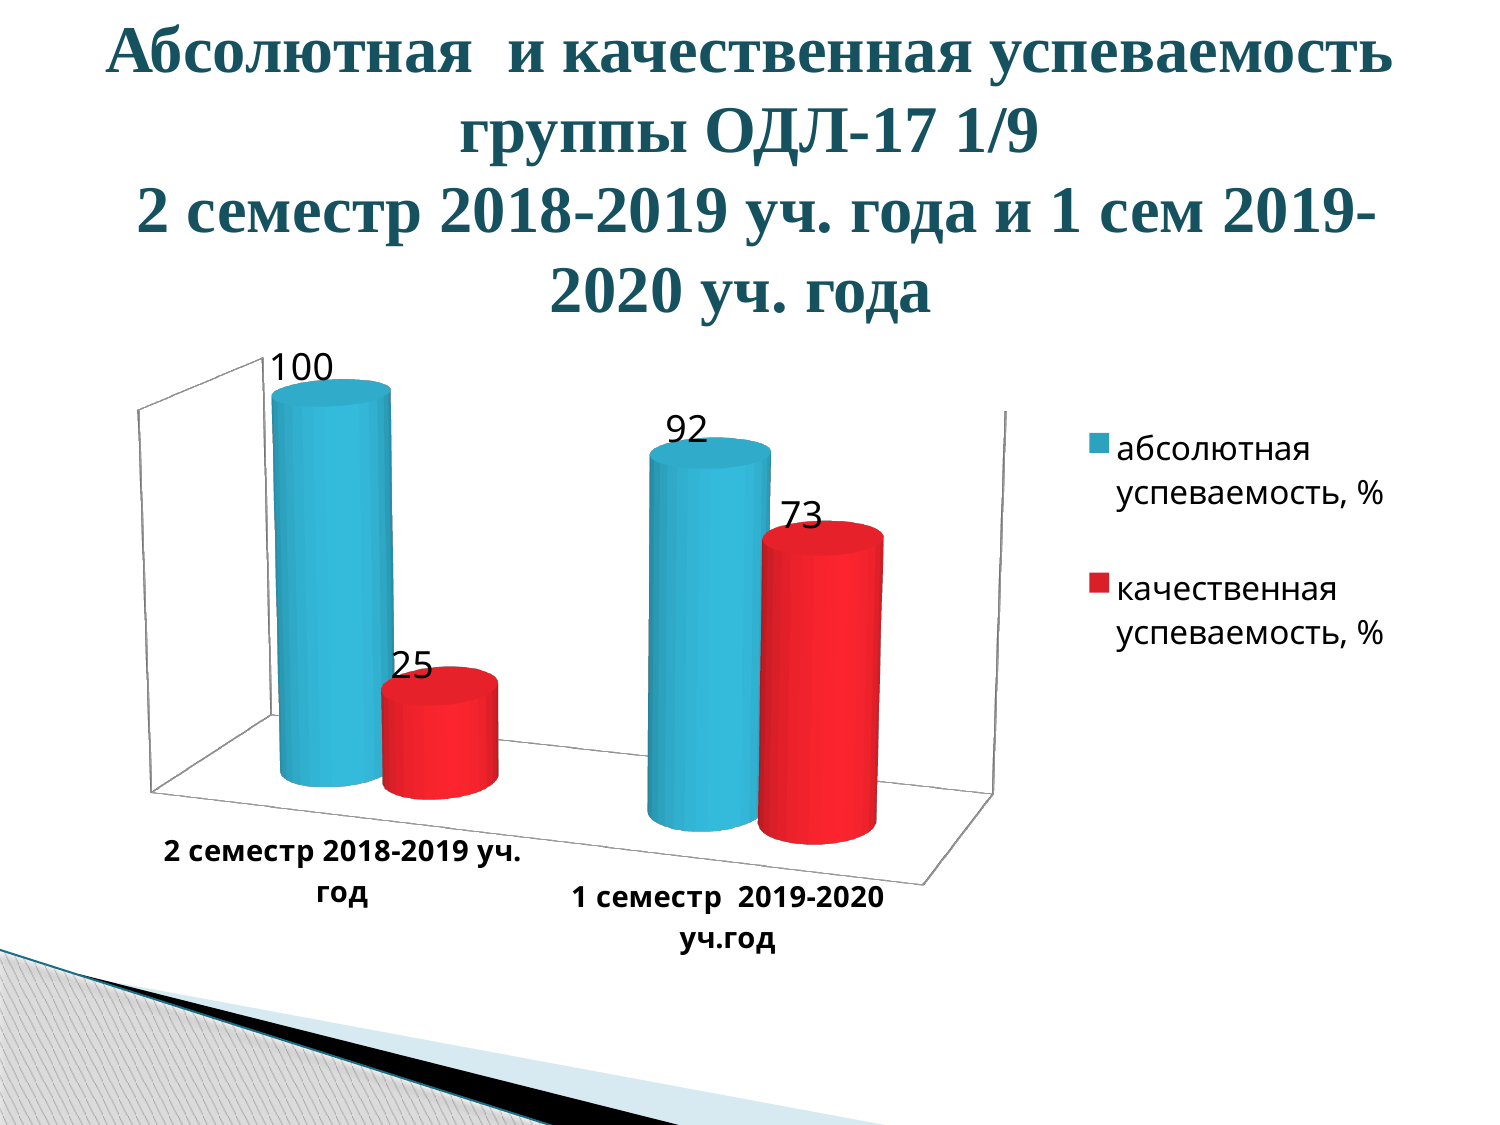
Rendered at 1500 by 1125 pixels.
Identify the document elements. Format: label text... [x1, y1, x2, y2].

title Абсолютная и качественная успеваемость группы ОДЛ-17 1/9 2 семестр 2018-2019 уч. года и 1 сем 2019-2020 уч. года [75, 19, 1425, 233]
chart [74, 337, 1426, 986]
